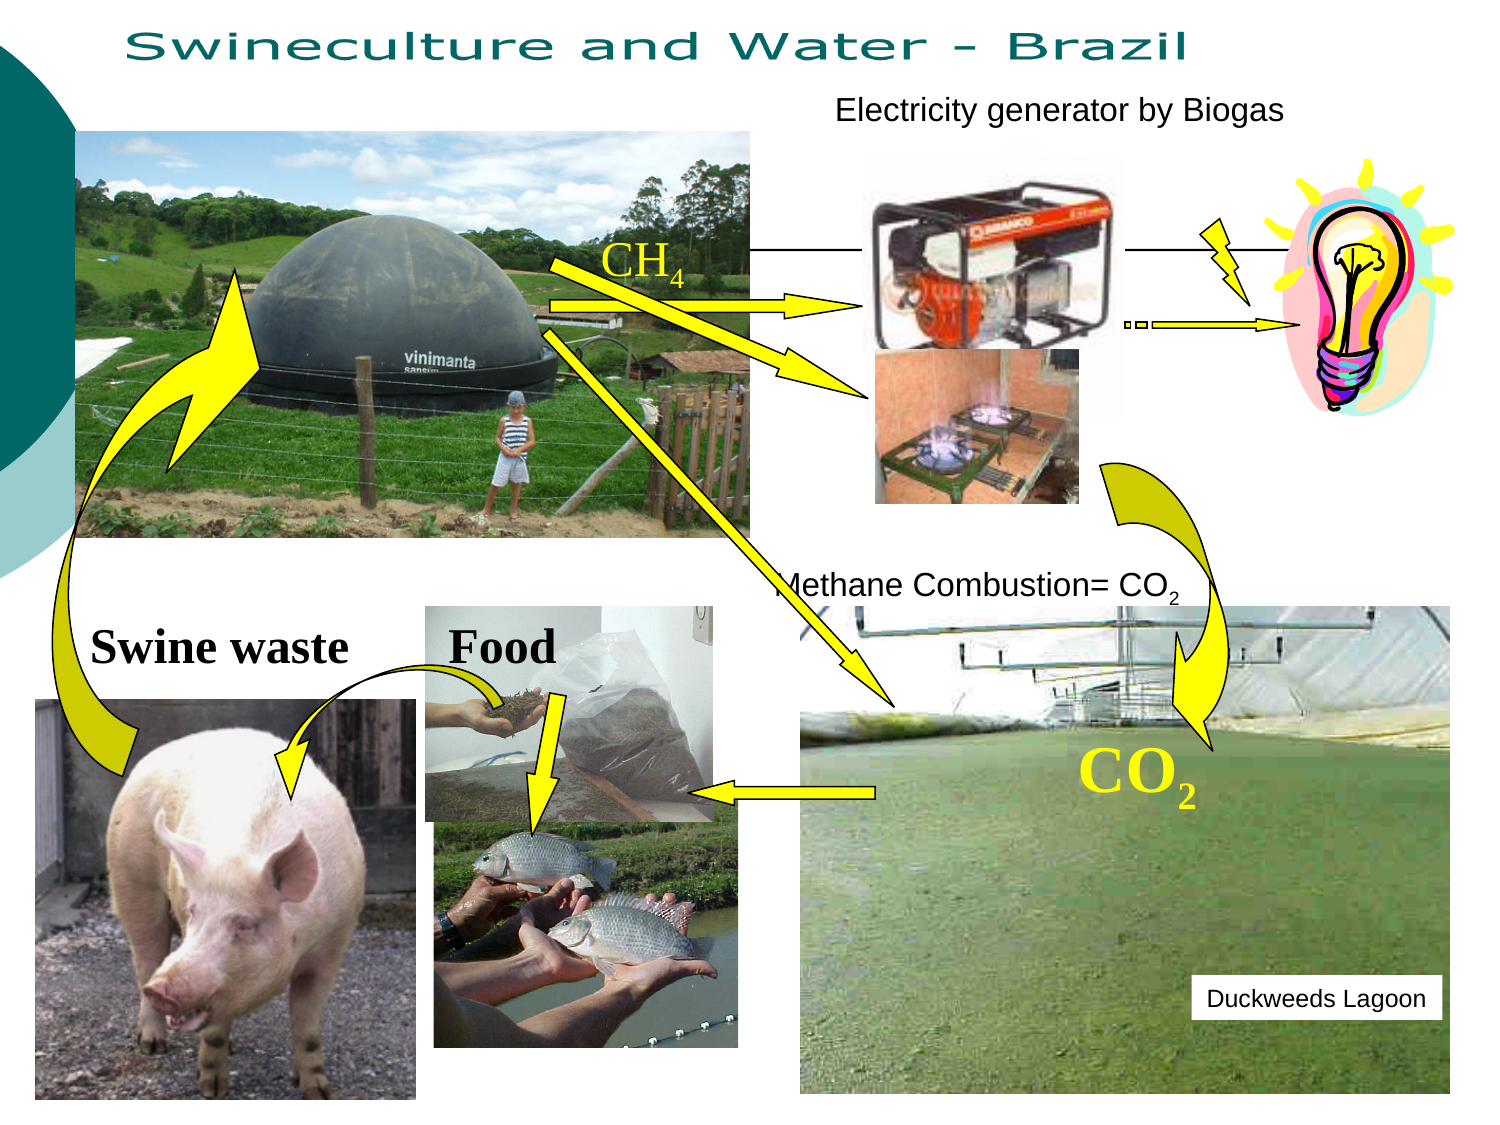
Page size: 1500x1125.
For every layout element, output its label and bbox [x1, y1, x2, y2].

text_box [34, 80, 1458, 1101]
picture [25, 12, 1288, 89]
picture [874, 349, 1079, 504]
